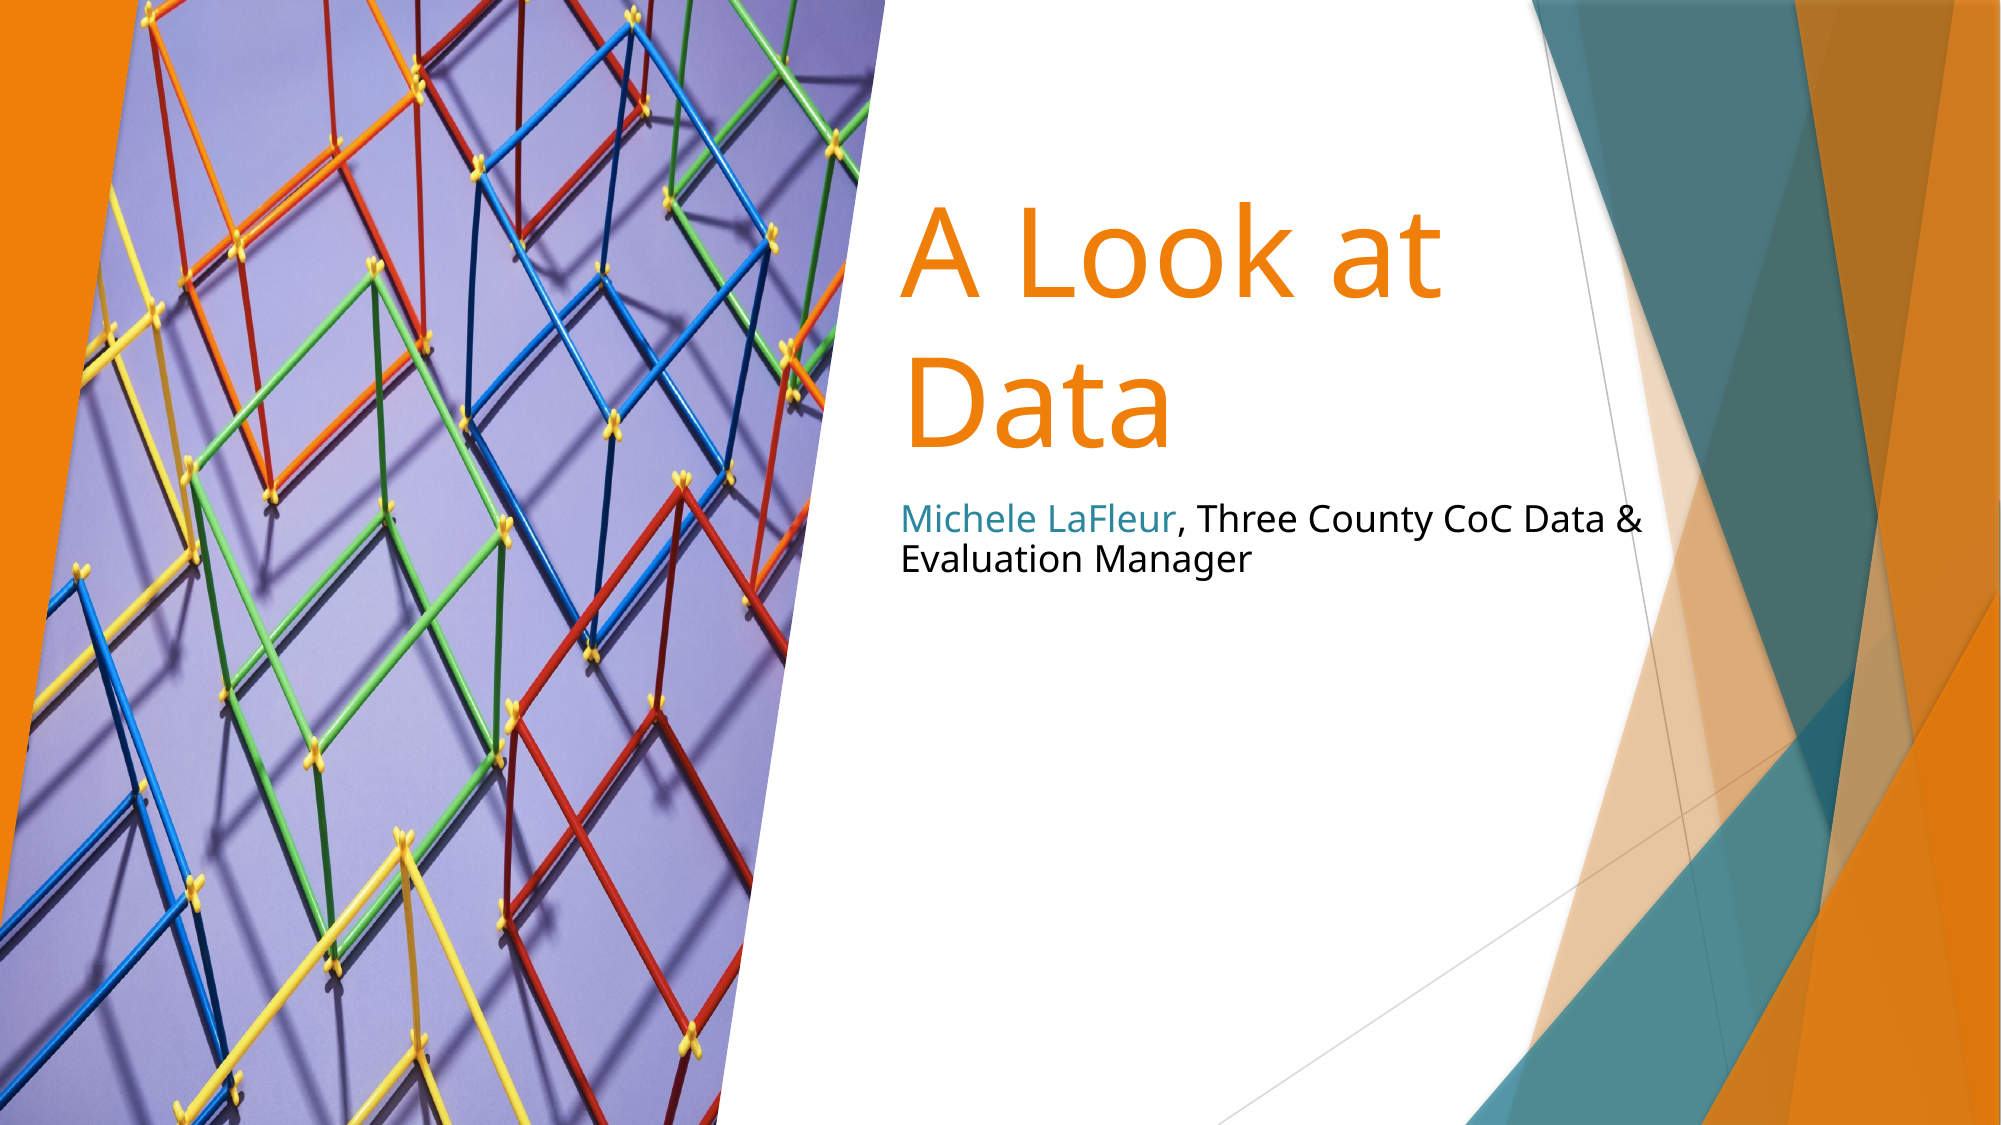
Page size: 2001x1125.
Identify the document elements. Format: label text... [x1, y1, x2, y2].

picture [0, 0, 886, 1125]
list Michele LaFleur, Three County CoC Data & Evaluation Manager [890, 492, 1712, 607]
title A Look at Data [890, 164, 1606, 492]
